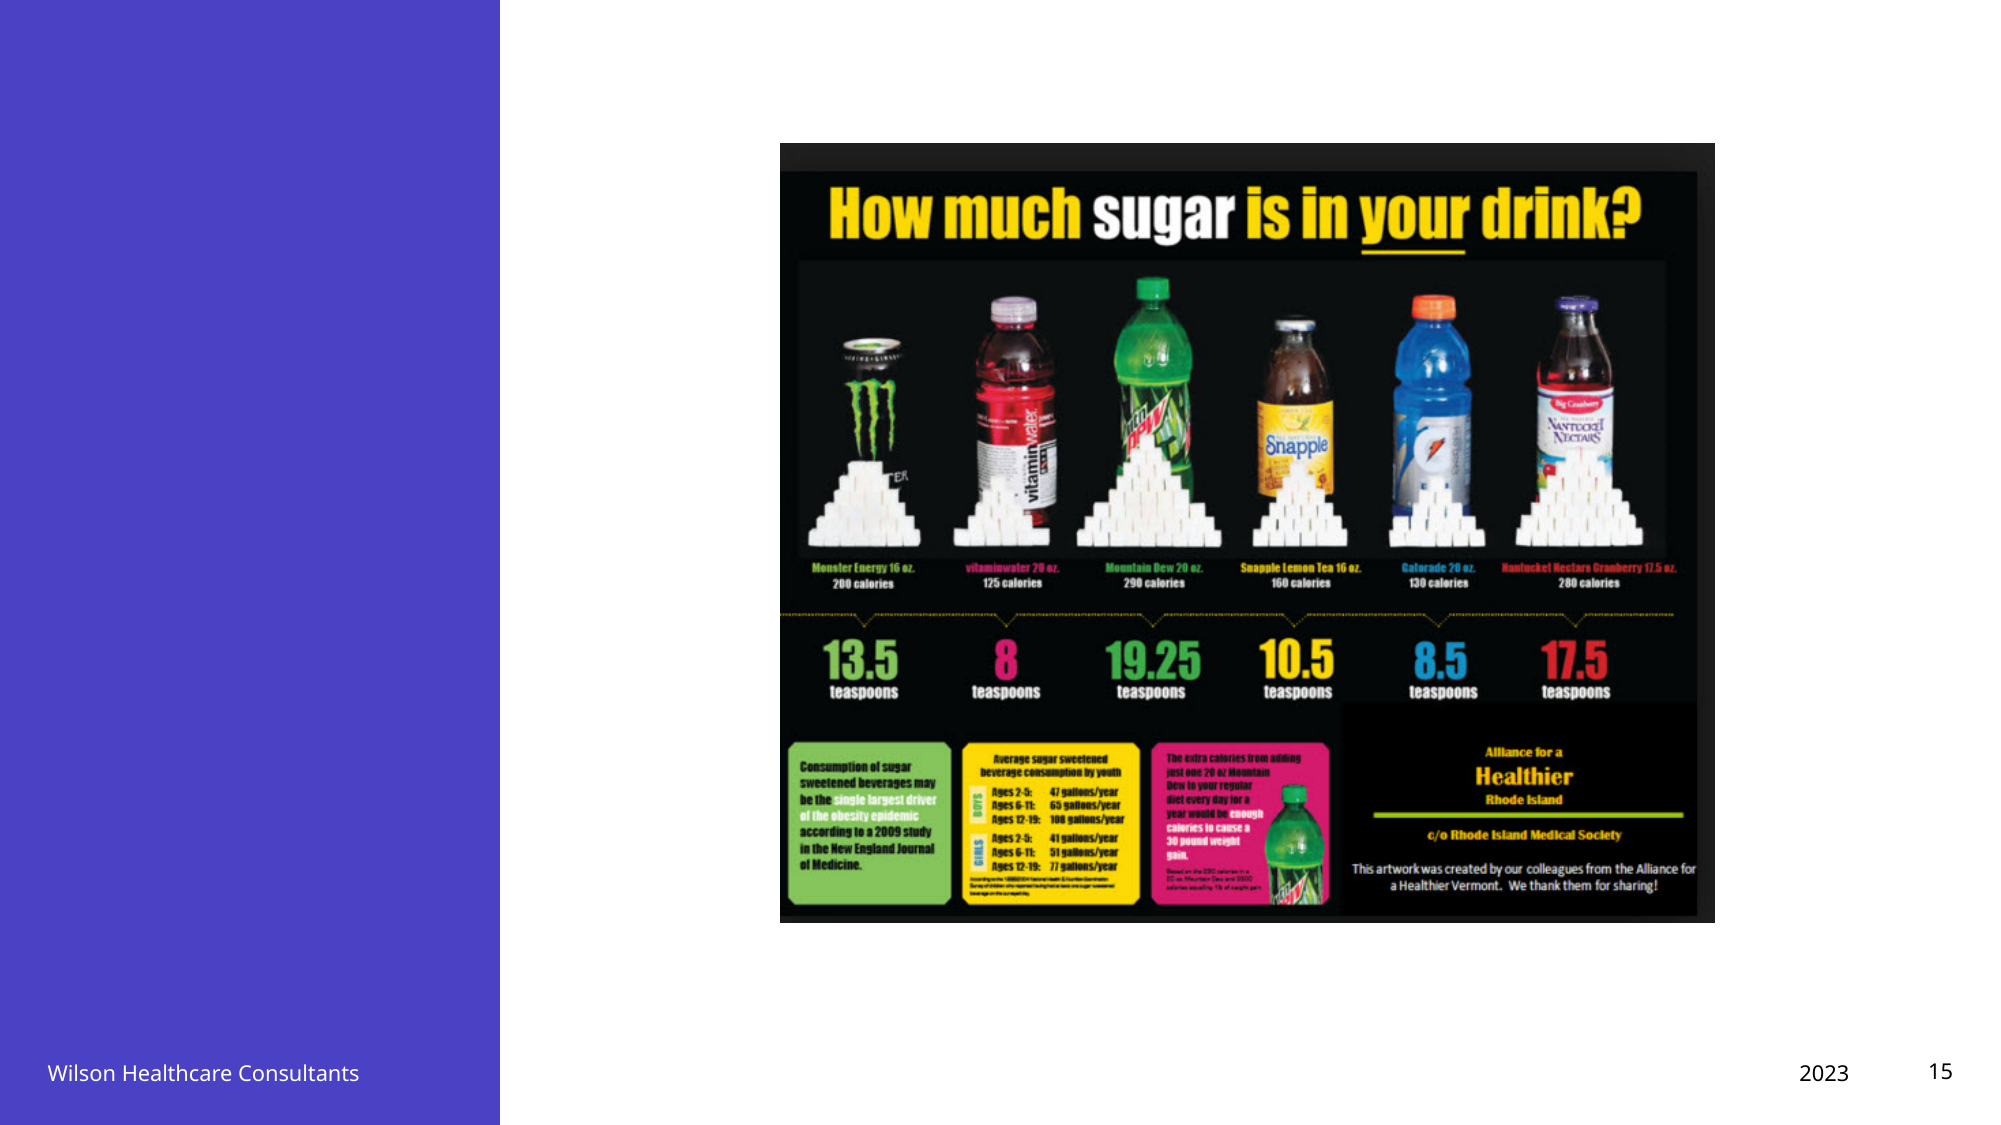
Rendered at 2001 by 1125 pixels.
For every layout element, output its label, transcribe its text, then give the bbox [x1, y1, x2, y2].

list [780, 143, 1715, 923]
slide_number 15 [1864, 1042, 1968, 1103]
slide_number 2023 [1150, 1042, 1864, 1103]
footer Wilson Healthcare Consultants [32, 1042, 488, 1103]
